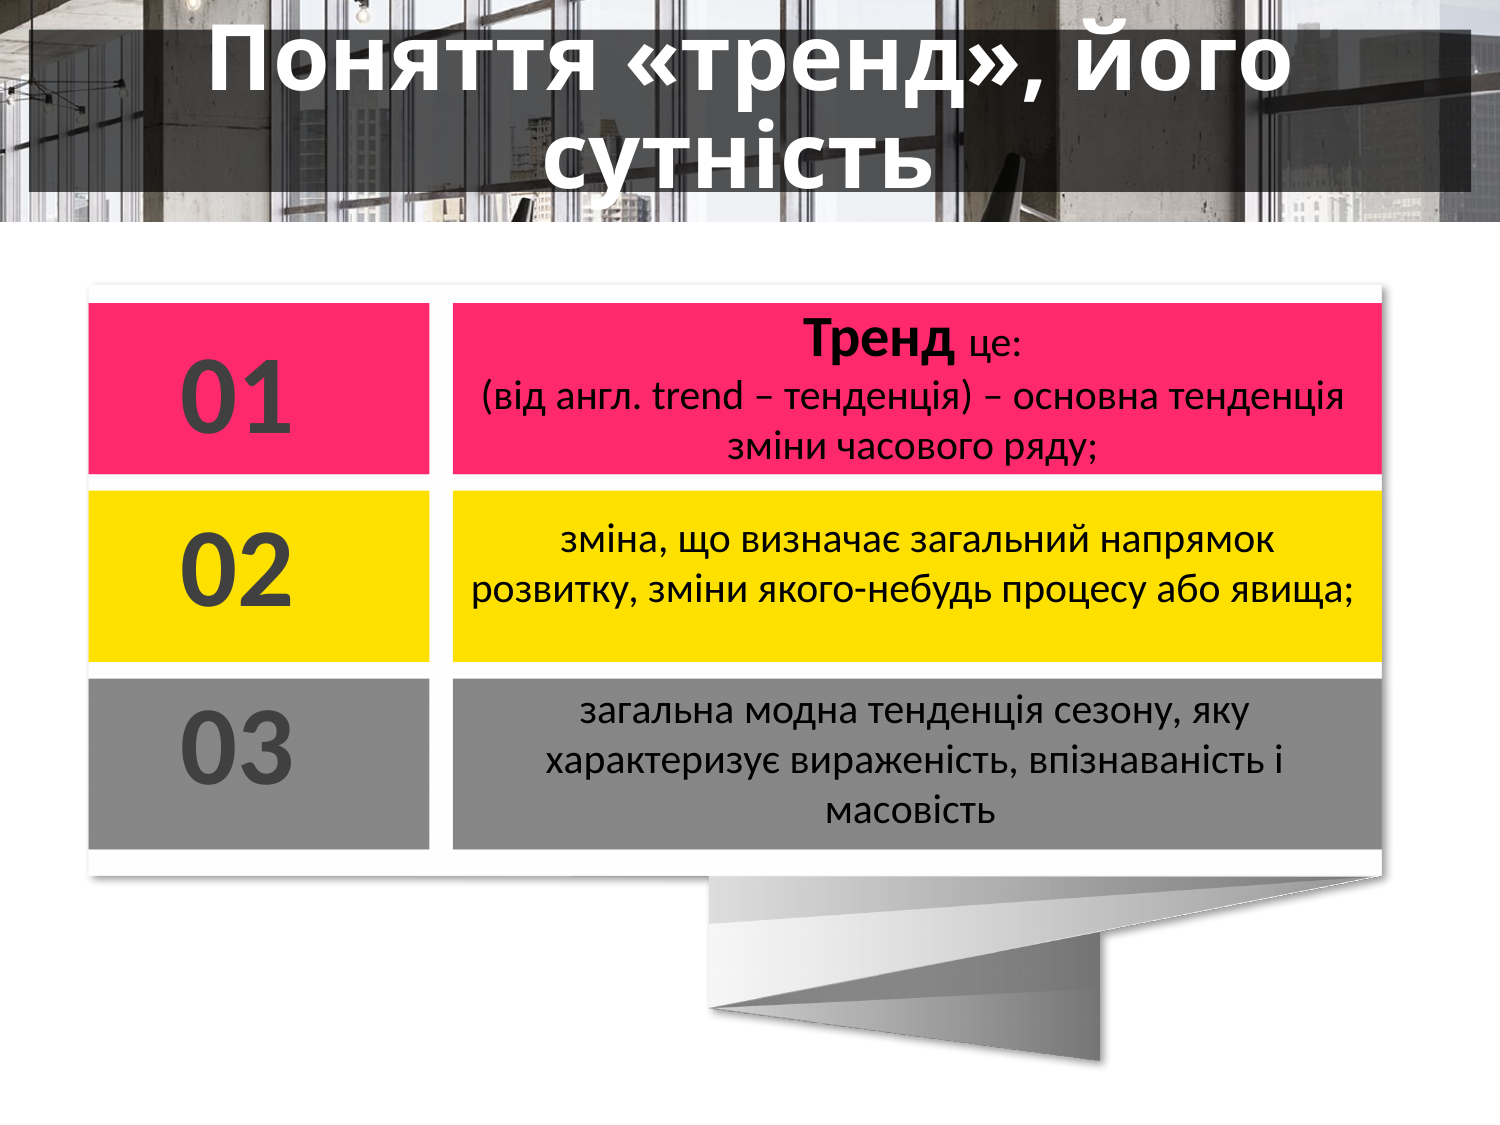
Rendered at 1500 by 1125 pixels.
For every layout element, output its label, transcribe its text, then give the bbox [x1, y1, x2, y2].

title Поняття «тренд», його сутність [26, 0, 1475, 220]
picture [0, 0, 1500, 222]
picture [67, 261, 1433, 1068]
